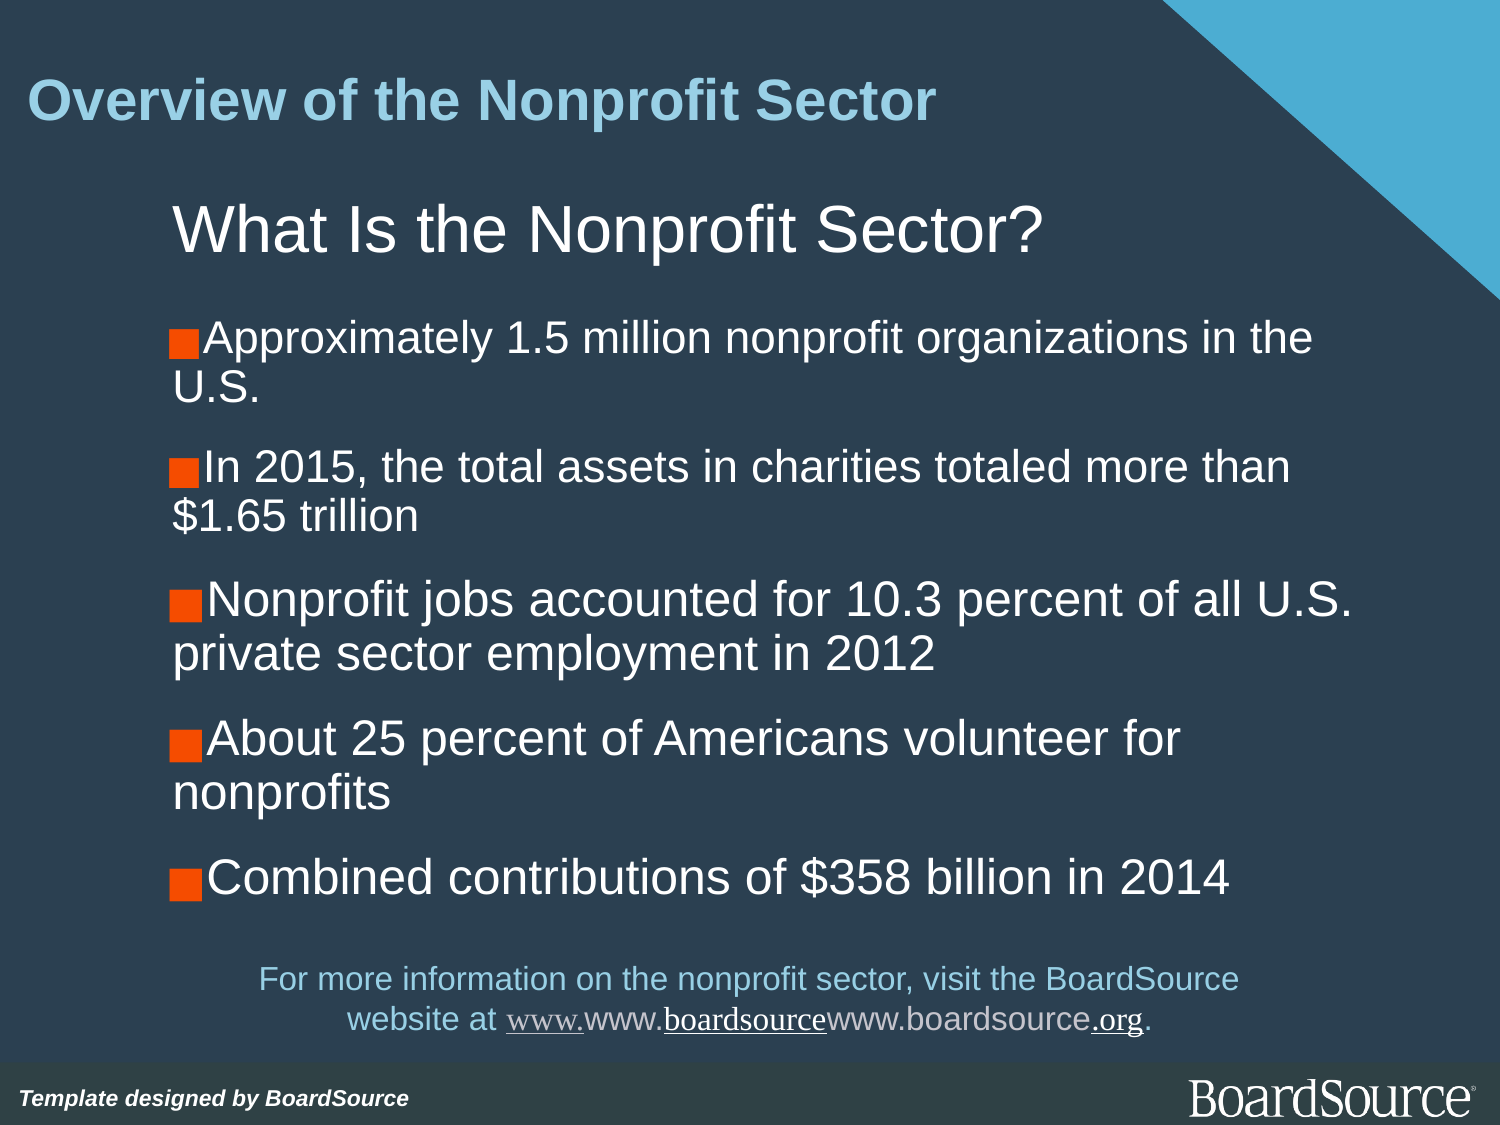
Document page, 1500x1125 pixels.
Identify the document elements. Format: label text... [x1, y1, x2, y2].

text_box For more information on the nonprofit sector, visit the BoardSource website at www.www.boardsourcewww.boardsource.org. [212, 949, 1288, 1045]
picture [1187, 1077, 1479, 1118]
title Overview of the Nonprofit Sector [12, 24, 1213, 140]
list What Is the Nonprofit Sector? Approximately 1.5 million nonprofit organizations in the U.S. In 2015, the total assets in charities totaled more than $1.65 trillion Nonprofit jobs accounted for 10.3 percent of all U.S. private sector employment in 2012 About 25 percent of Americans volunteer for nonprofits Combined contributions of $358 billion in 2014 [150, 187, 1425, 975]
